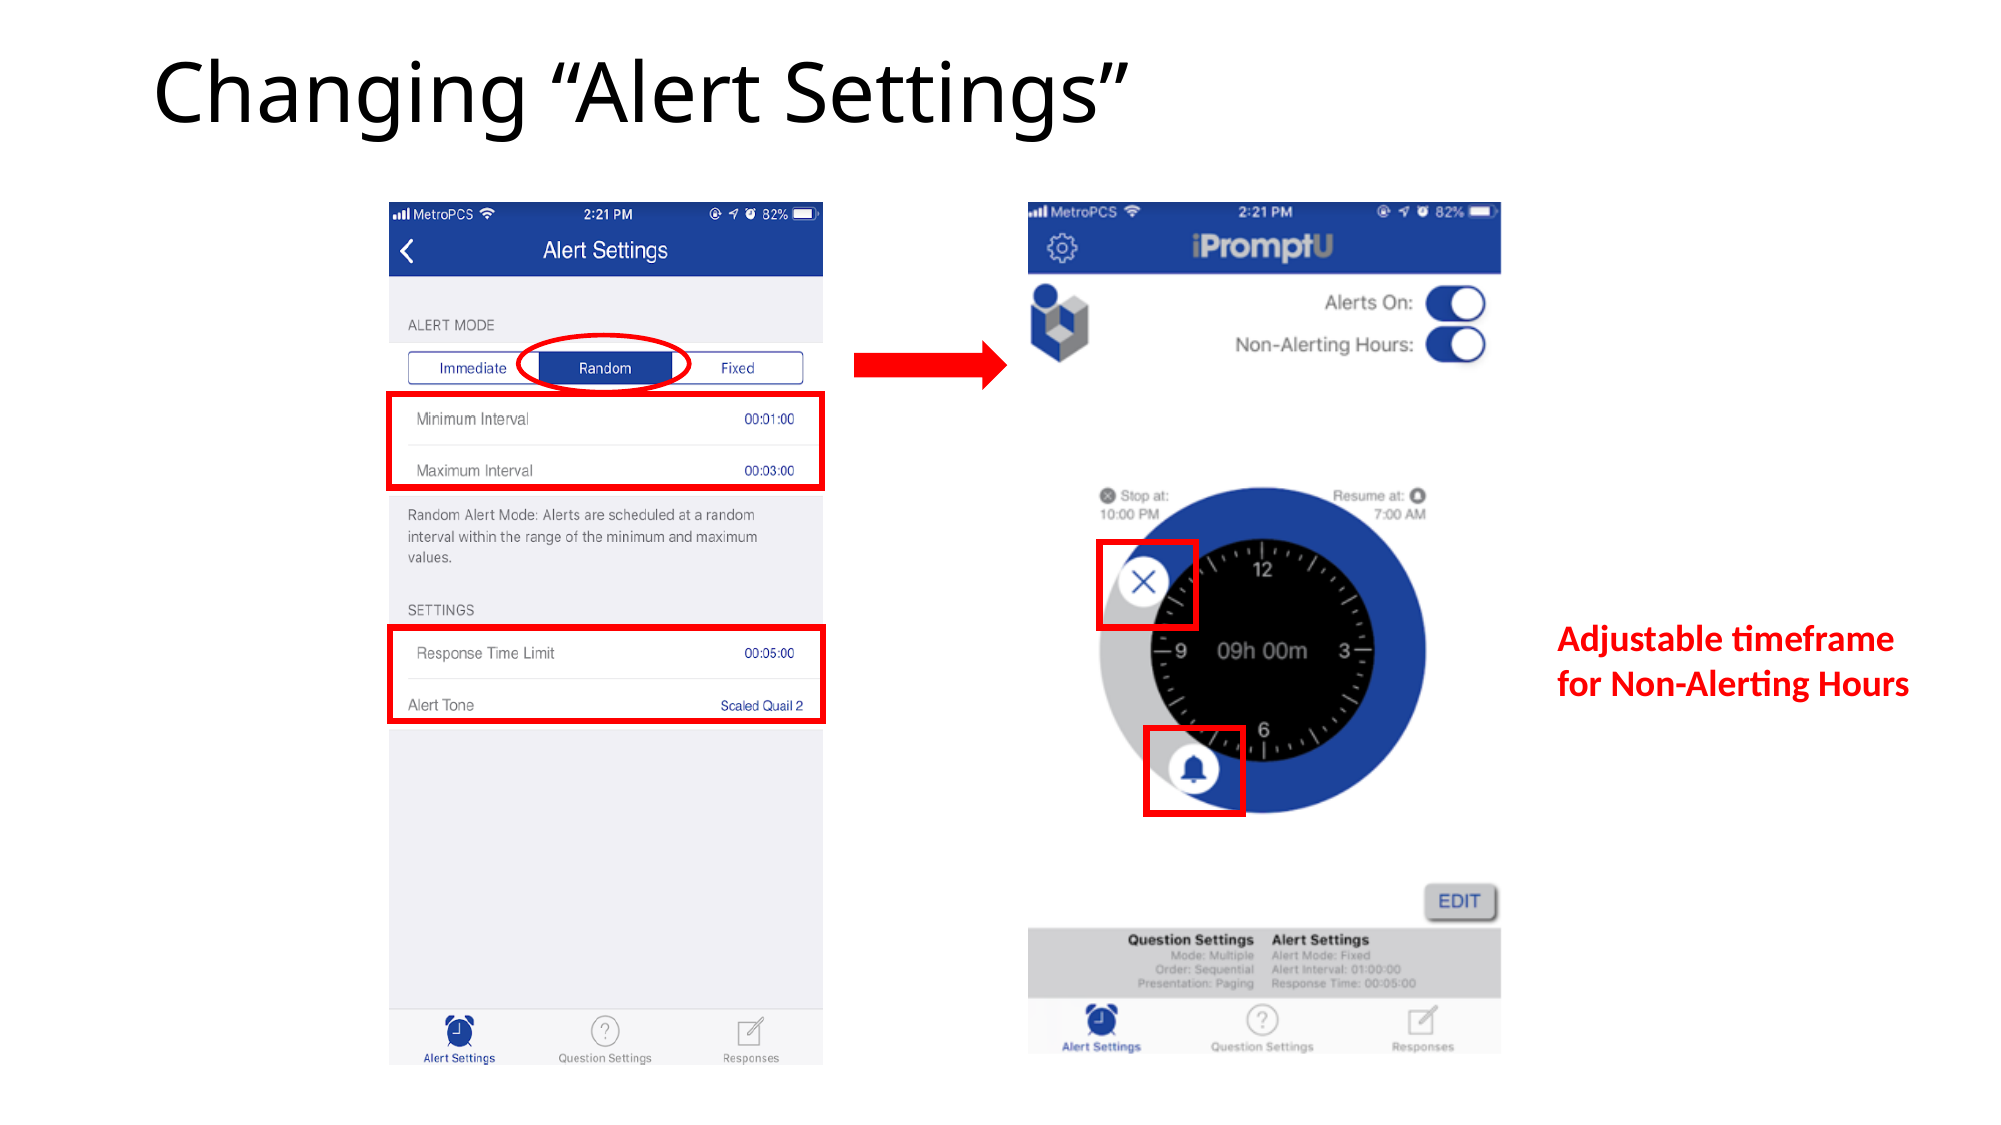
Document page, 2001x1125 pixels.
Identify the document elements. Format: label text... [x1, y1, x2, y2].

title Changing “Alert Settings” [137, 24, 1863, 168]
picture [389, 202, 823, 1066]
text_box Adjustable timeframe for Non-Alerting Hours [1542, 606, 1950, 712]
text_box [854, 340, 1008, 390]
picture [1028, 202, 1506, 1066]
